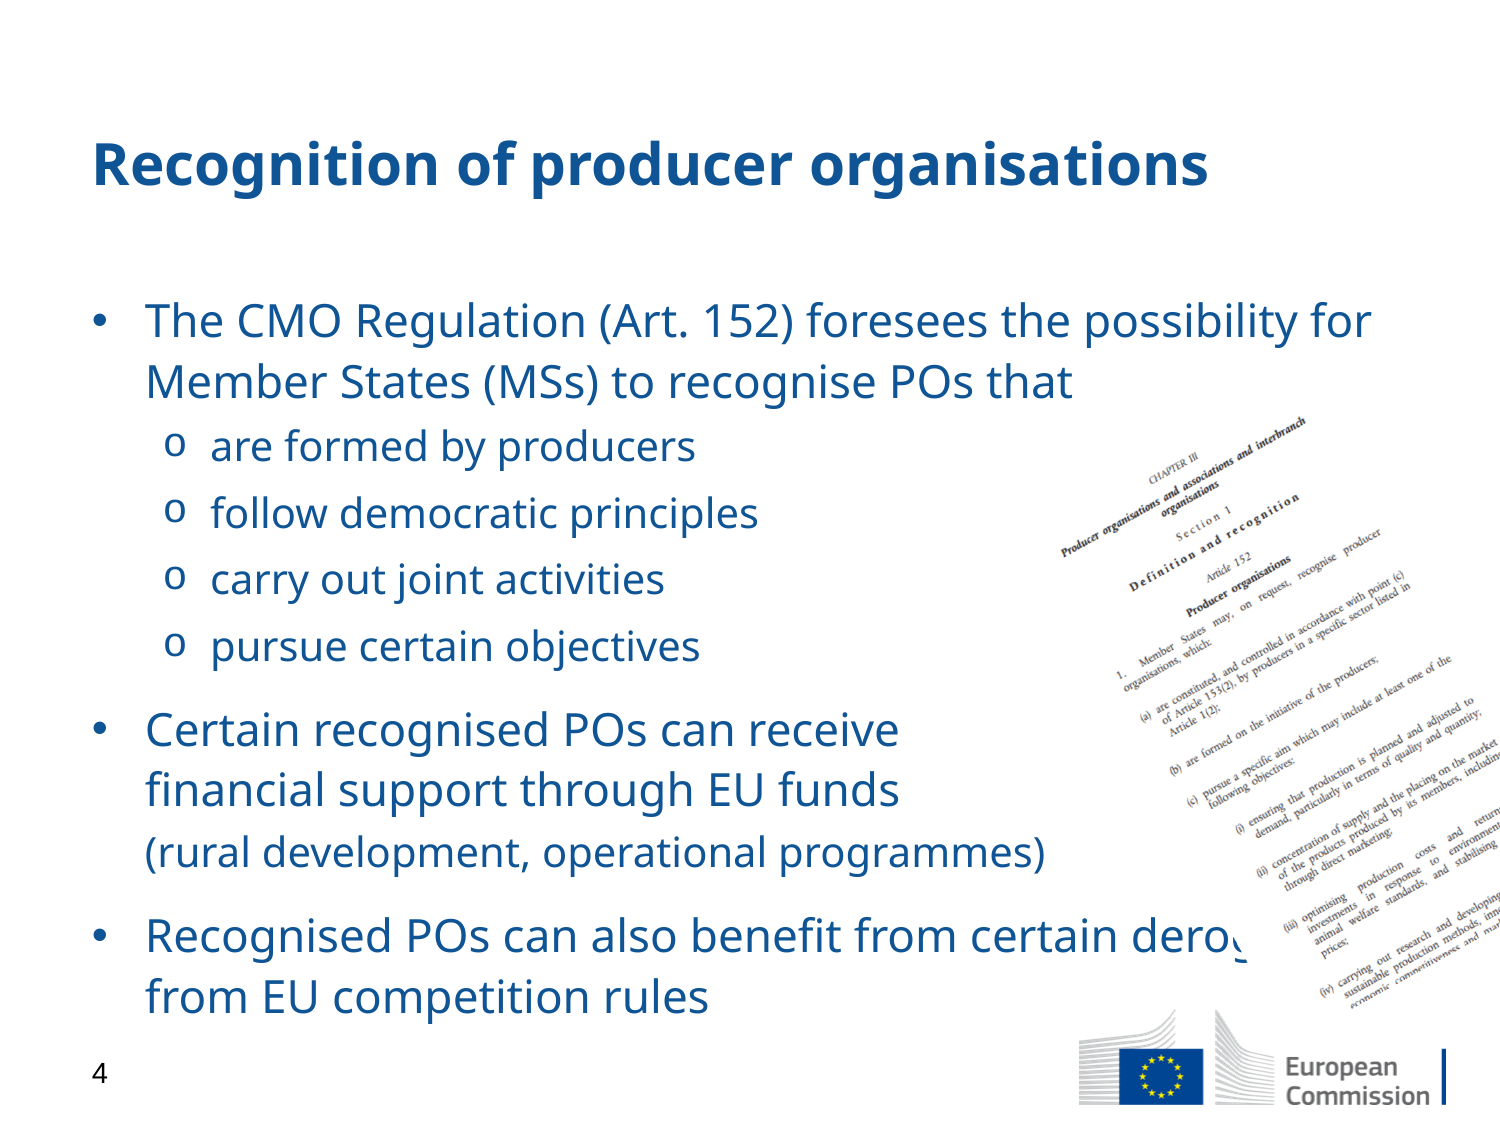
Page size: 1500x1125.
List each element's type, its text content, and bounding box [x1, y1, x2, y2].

list The CMO Regulation (Art. 152) foresees the possibility for Member States (MSs) to recognise POs that are formed by producers follow democratic principles carry out joint activities pursue certain objectives Certain recognised POs can receive financial support through EU funds (rural development, operational programmes) Recognised POs can also benefit from certain derogations from EU competition rules [76, 278, 1426, 965]
picture [1011, 363, 1500, 1106]
slide_number 4 [76, 1046, 427, 1125]
title Recognition of producer organisations [76, 92, 1424, 232]
